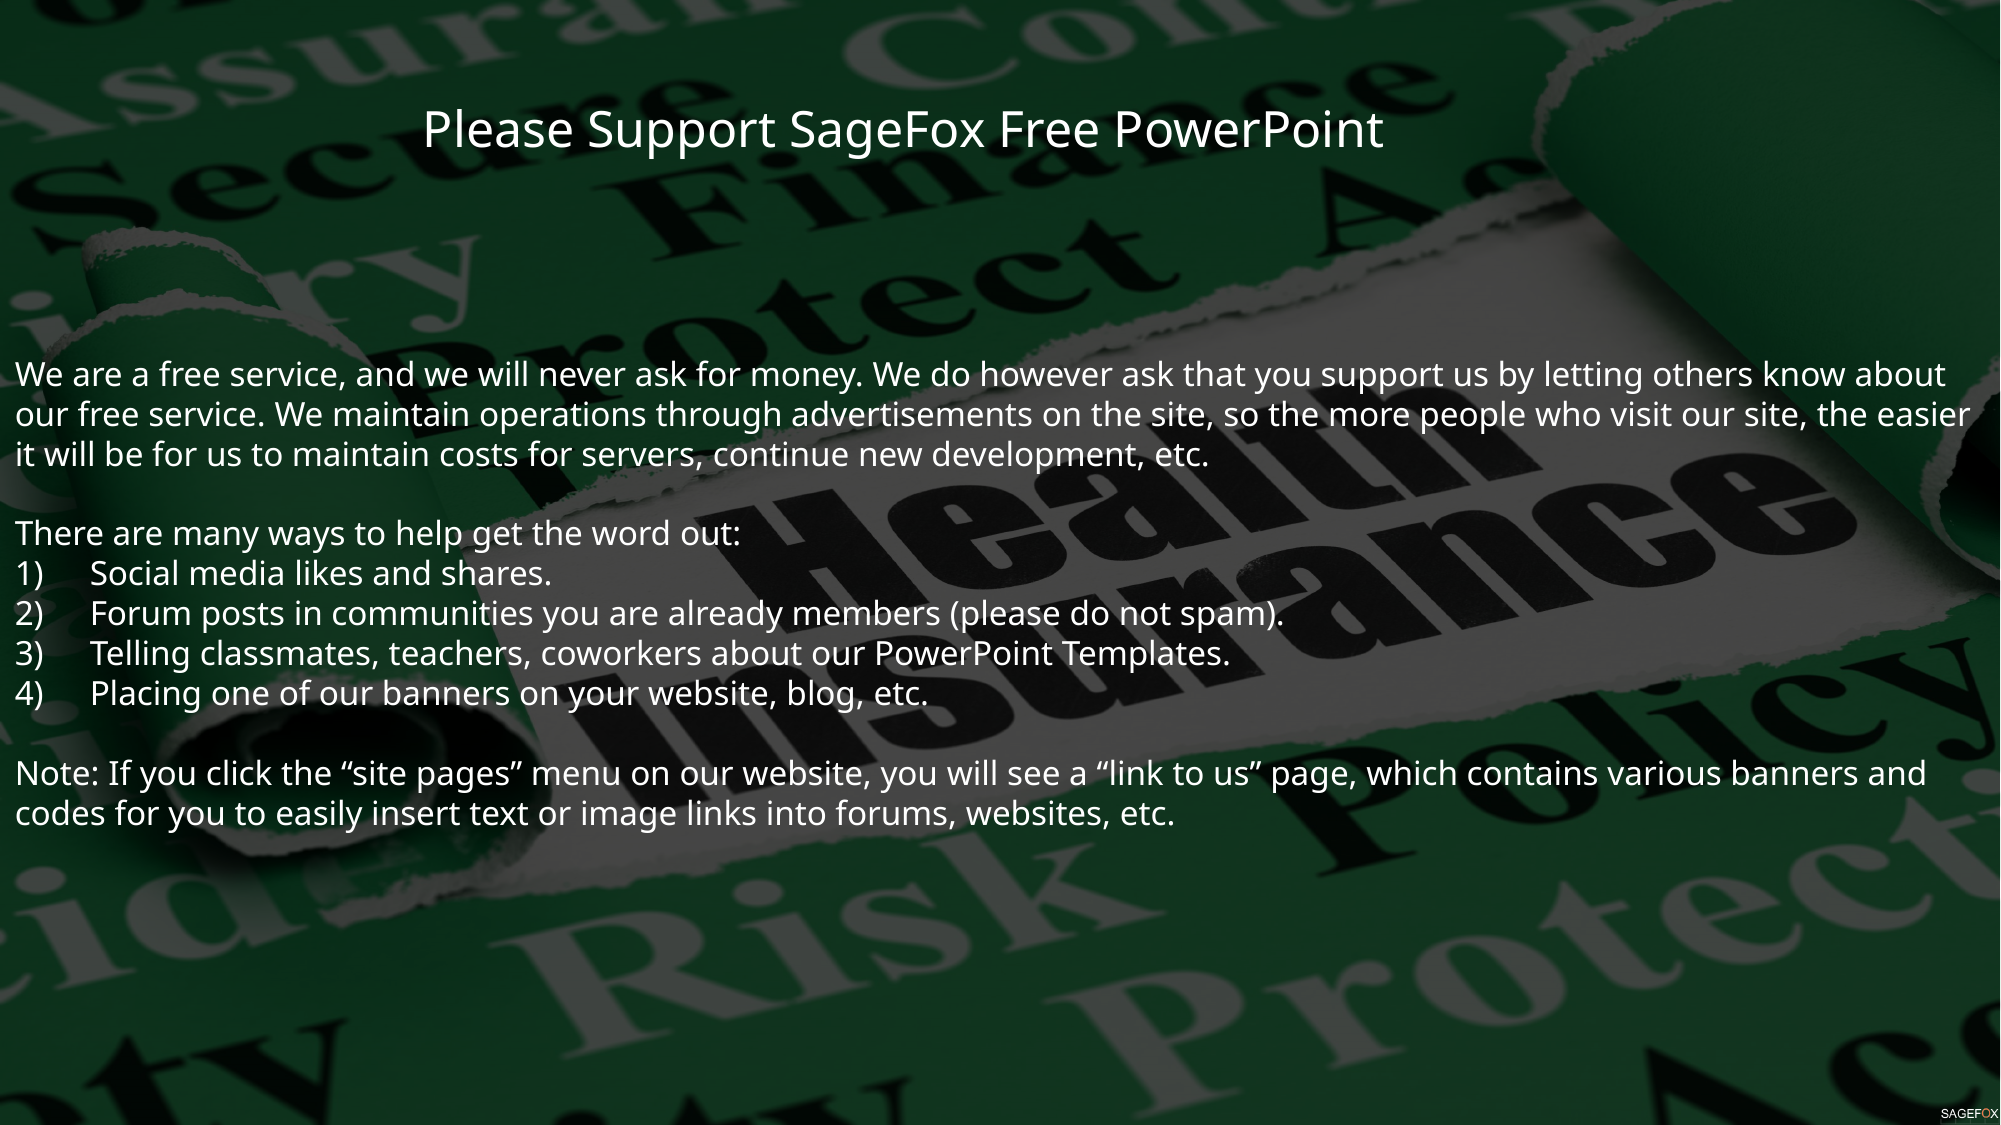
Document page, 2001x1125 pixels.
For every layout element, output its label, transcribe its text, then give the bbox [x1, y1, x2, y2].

text_box We are a free service, and we will never ask for money. We do however ask that you support us by letting others know about our free service. We maintain operations through advertisements on the site, so the more people who visit our site, the easier it will be for us to maintain costs for servers, continue new development, etc. There are many ways to help get the word out: Social media likes and shares. Forum posts in communities you are already members (please do not spam). Telling classmates, teachers, coworkers about our PowerPoint Templates. Placing one of our banners on your website, blog, etc. Note: If you click the “site pages” menu on our website, you will see a “link to us” page, which contains various banners and codes for you to easily insert text or image links into forums, websites, etc. [0, 0, 2000, 1125]
title Please Support SageFox Free PowerPoint [363, 72, 1444, 190]
